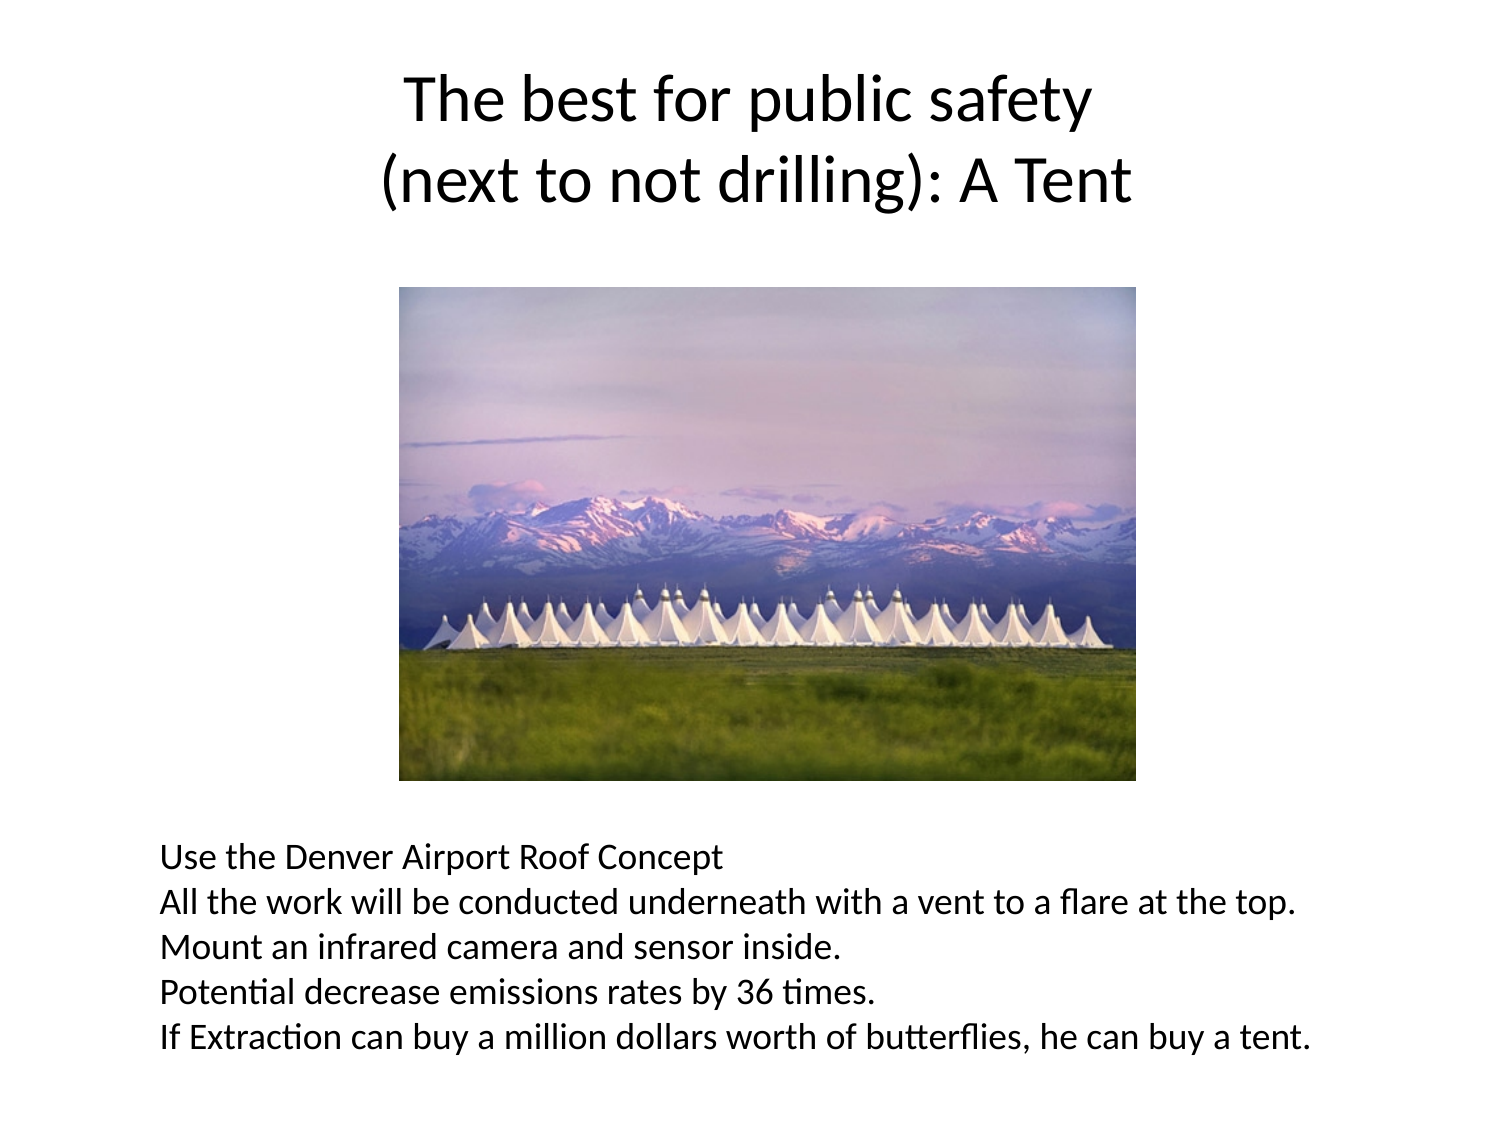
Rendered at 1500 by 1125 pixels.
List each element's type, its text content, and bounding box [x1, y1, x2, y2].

title The best for public safety (next to not drilling): A Tent [75, 45, 1438, 225]
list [399, 287, 1137, 781]
text_box Use the Denver Airport Roof Concept All the work will be conducted underneath with a vent to a flare at the top. Mount an infrared camera and sensor inside. Potential decrease emissions rates by 36 times. If Extraction can buy a million dollars worth of butterflies, he can buy a tent. [144, 824, 1363, 1065]
